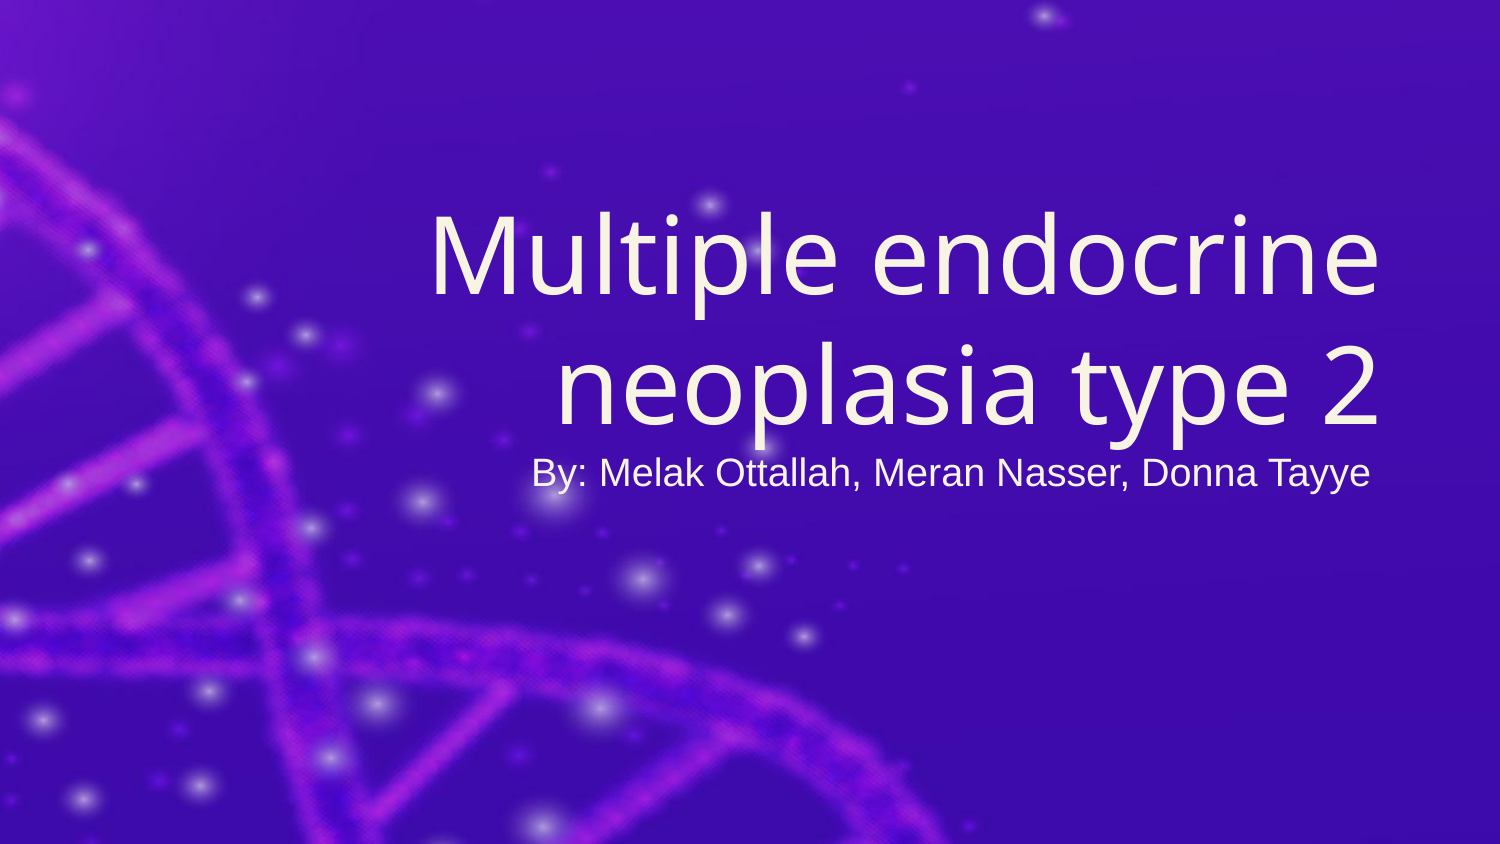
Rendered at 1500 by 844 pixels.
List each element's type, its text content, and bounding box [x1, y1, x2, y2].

subtitle By: Melak Ottallah, Meran Nasser, Donna Tayye [116, 446, 1383, 532]
title Multiple endocrine neoplasia type 2 [116, 270, 1383, 446]
picture [0, 0, 1500, 844]
